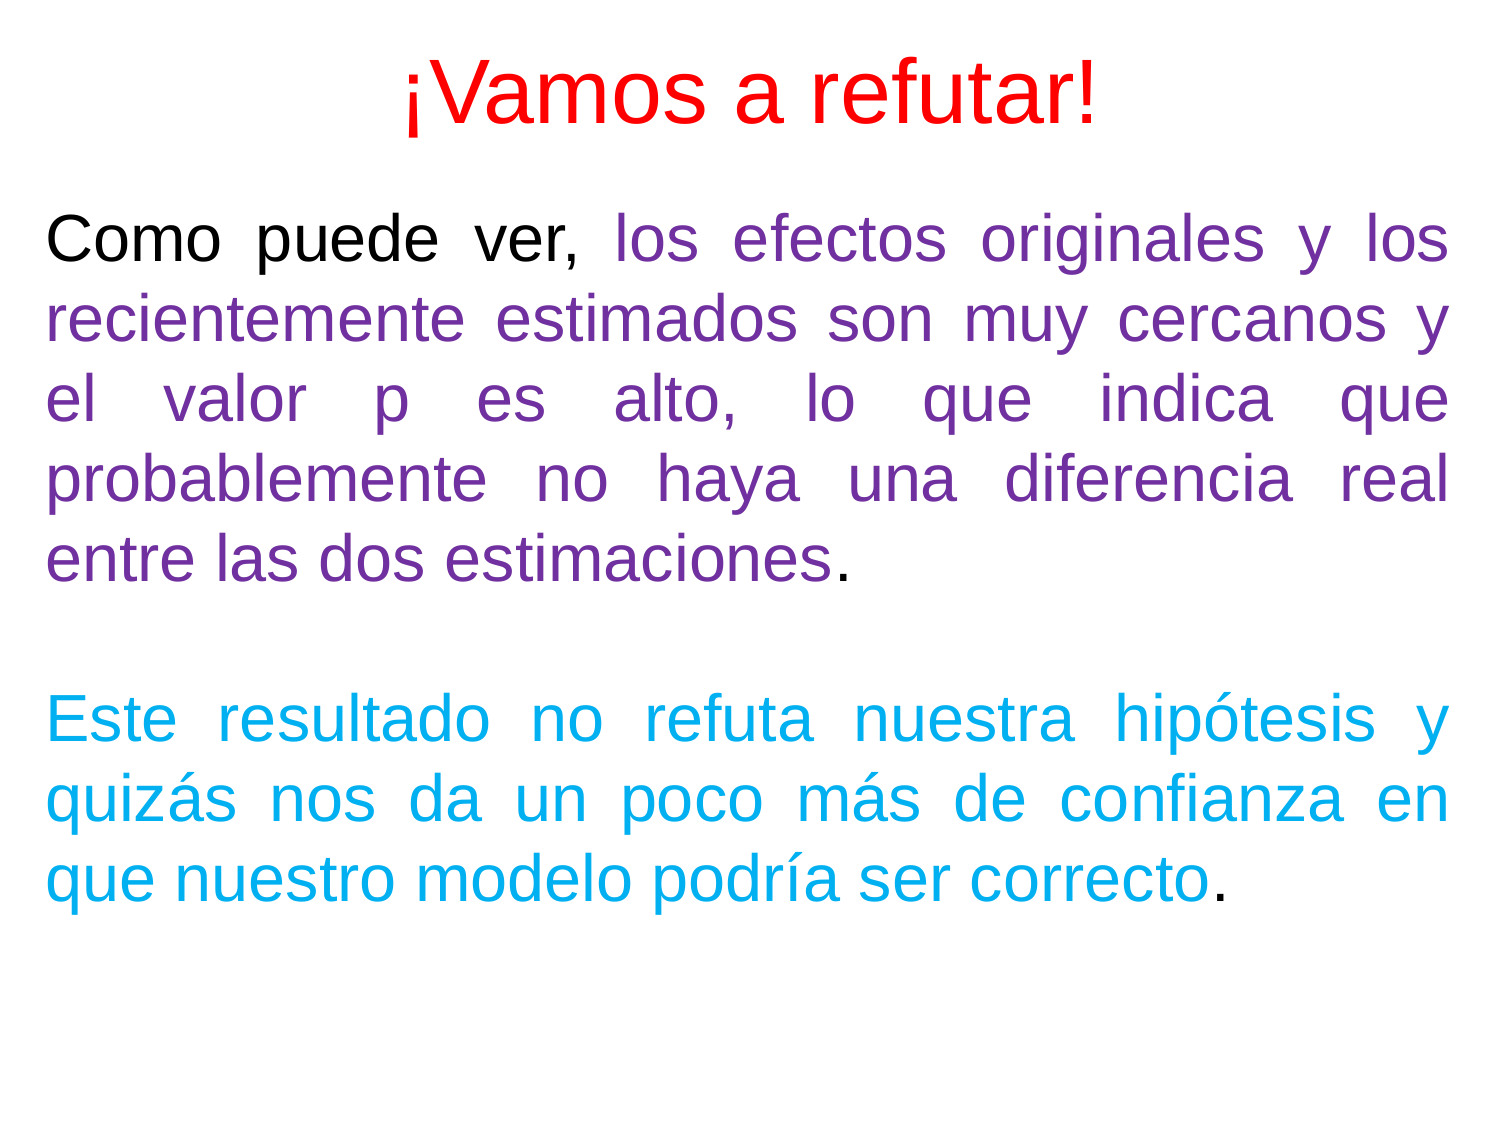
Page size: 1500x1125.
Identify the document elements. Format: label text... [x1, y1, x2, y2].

text_box Como puede ver, los efectos originales y los recientemente estimados son muy cercanos y el valor p es alto, lo que indica que probablemente no haya una diferencia real entre las dos estimaciones. Este resultado no refuta nuestra hipótesis y quizás nos da un poco más de confianza en que nuestro modelo podría ser correcto. [30, 187, 1466, 922]
title ¡Vamos a refutar! [0, 0, 1500, 188]
